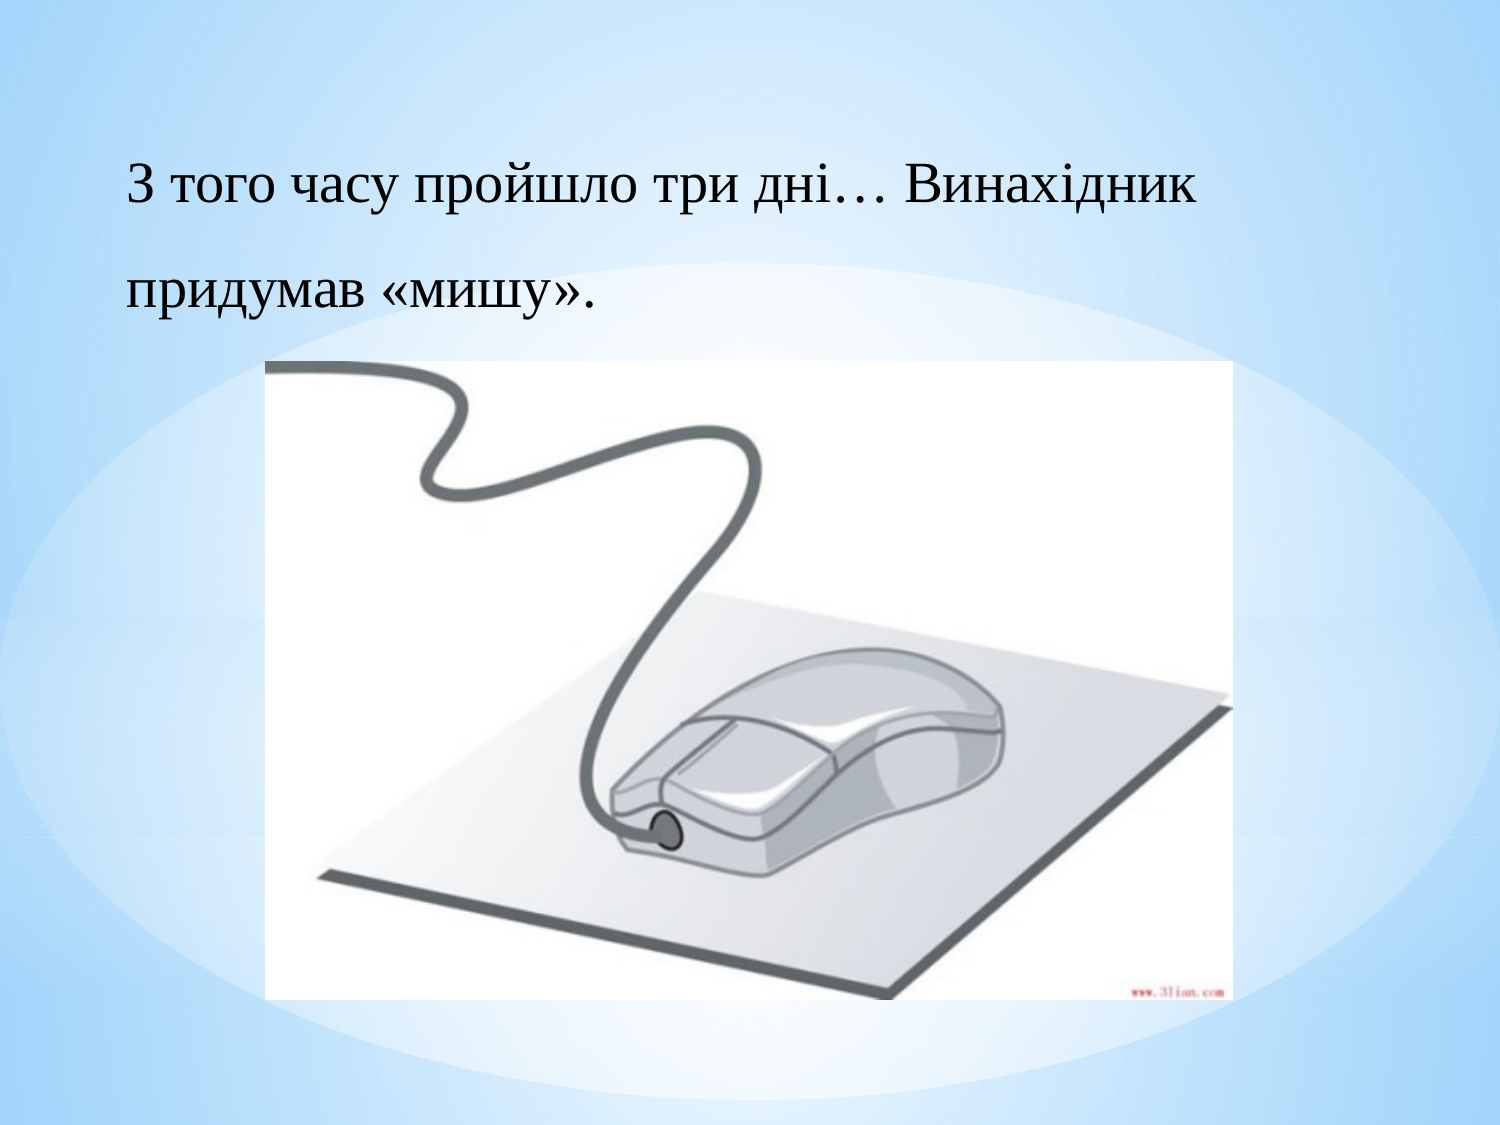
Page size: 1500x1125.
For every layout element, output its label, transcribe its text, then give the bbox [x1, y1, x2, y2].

picture [265, 361, 1233, 1001]
text_box З того часу пройшло три дні… Винахідник придумав «мишу». [112, 101, 1435, 327]
